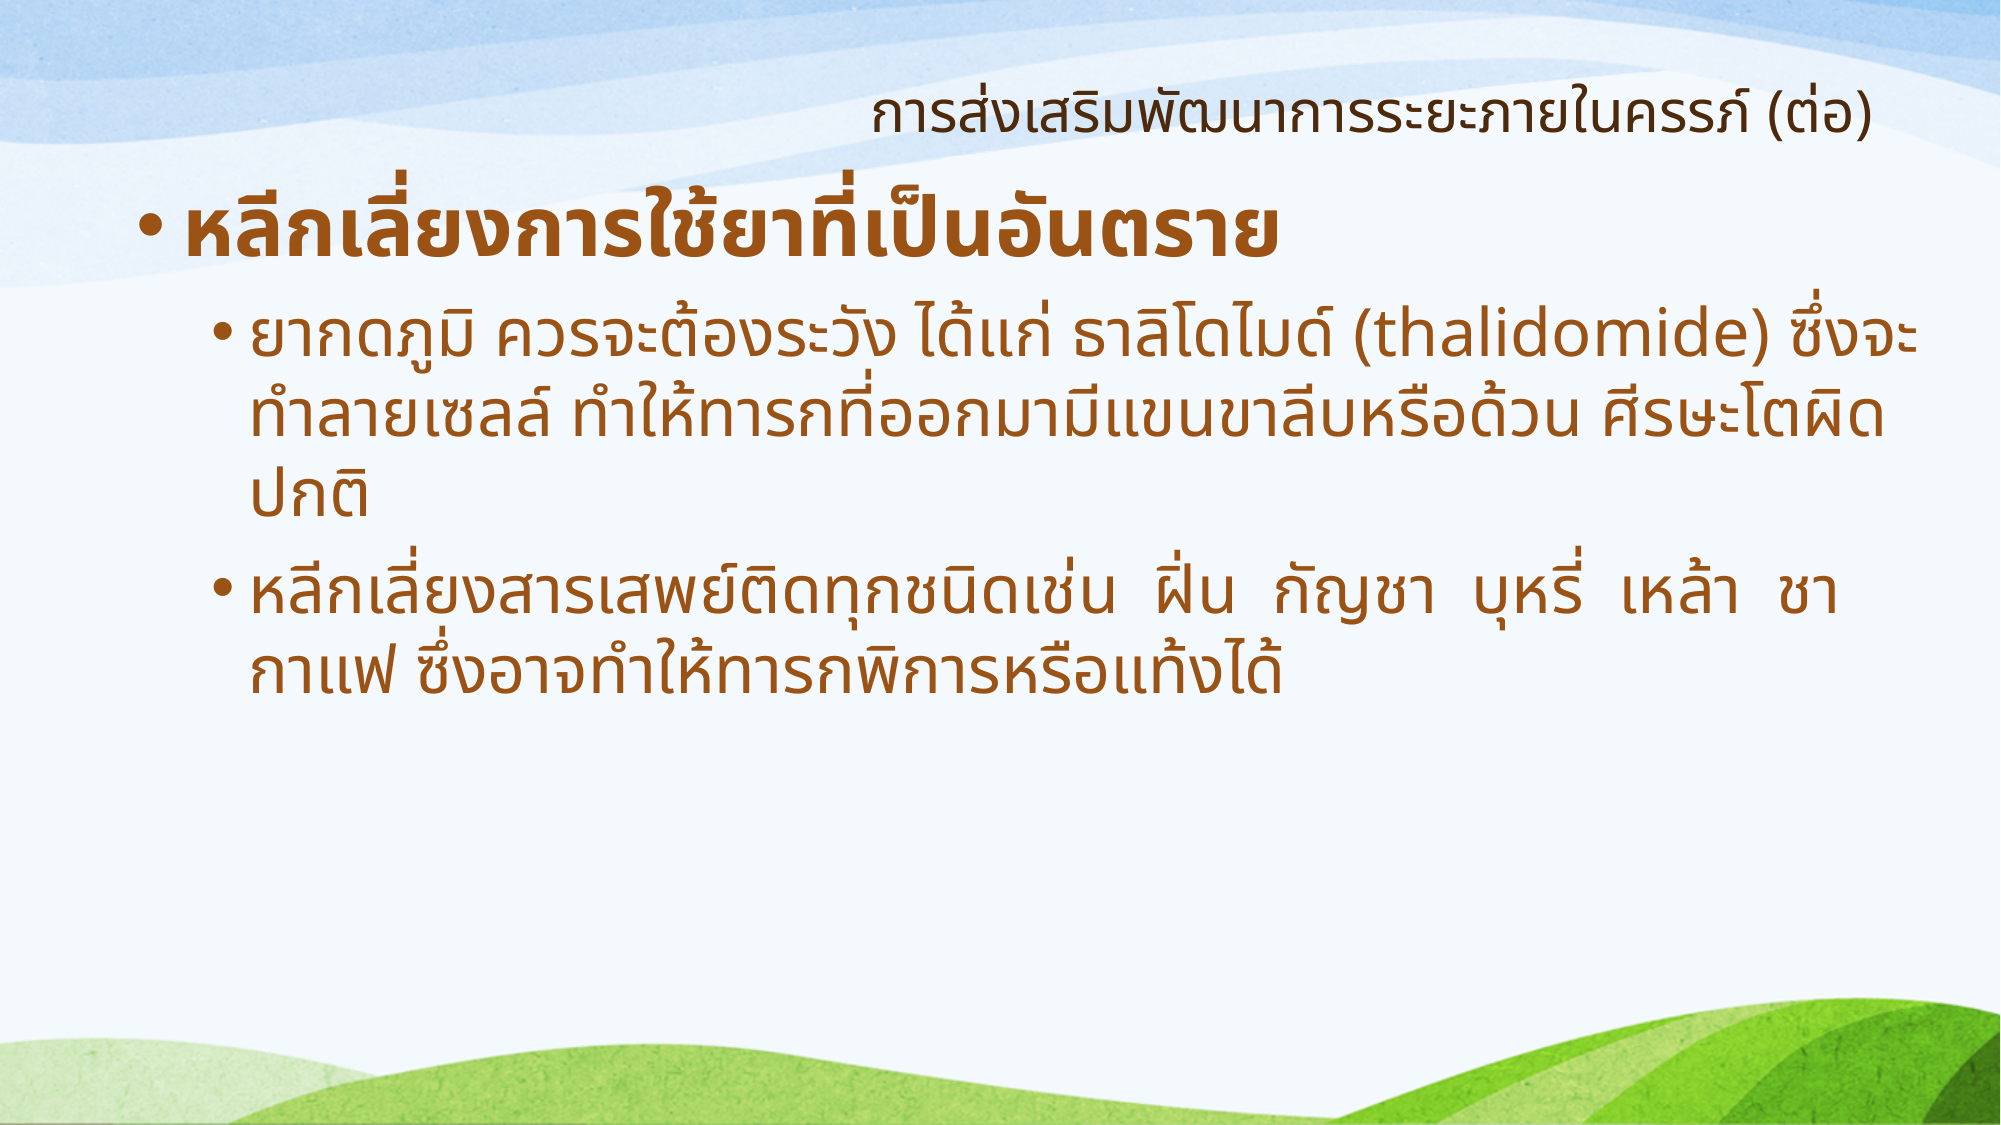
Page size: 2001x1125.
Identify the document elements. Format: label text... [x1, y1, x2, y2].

title การส่งเสริมพัฒนาการระยะภายในครรภ์ (ต่อ) [237, 68, 1888, 153]
picture [0, 0, 2001, 1125]
list หลีกเลี่ยงการใช้ยาที่เป็นอันตราย ยากดภูมิ ควรจะต้องระวัง ได้แก่ ธาลิโดไมด์ (thalidomide) ซึ่งจะทำลายเซลล์ ทำให้ทารกที่ออกมามีแขนขาลีบหรือด้วน ศีรษะโตผิดปกติ หลีกเลี่ยงสารเสพย์ติดทุกชนิดเช่น ฝิ่น กัญชา บุหรี่ เหล้า ชา กาแฟ ซึ่งอาจทำให้ทารกพิการหรือแท้งได้ [46, 165, 2000, 1050]
